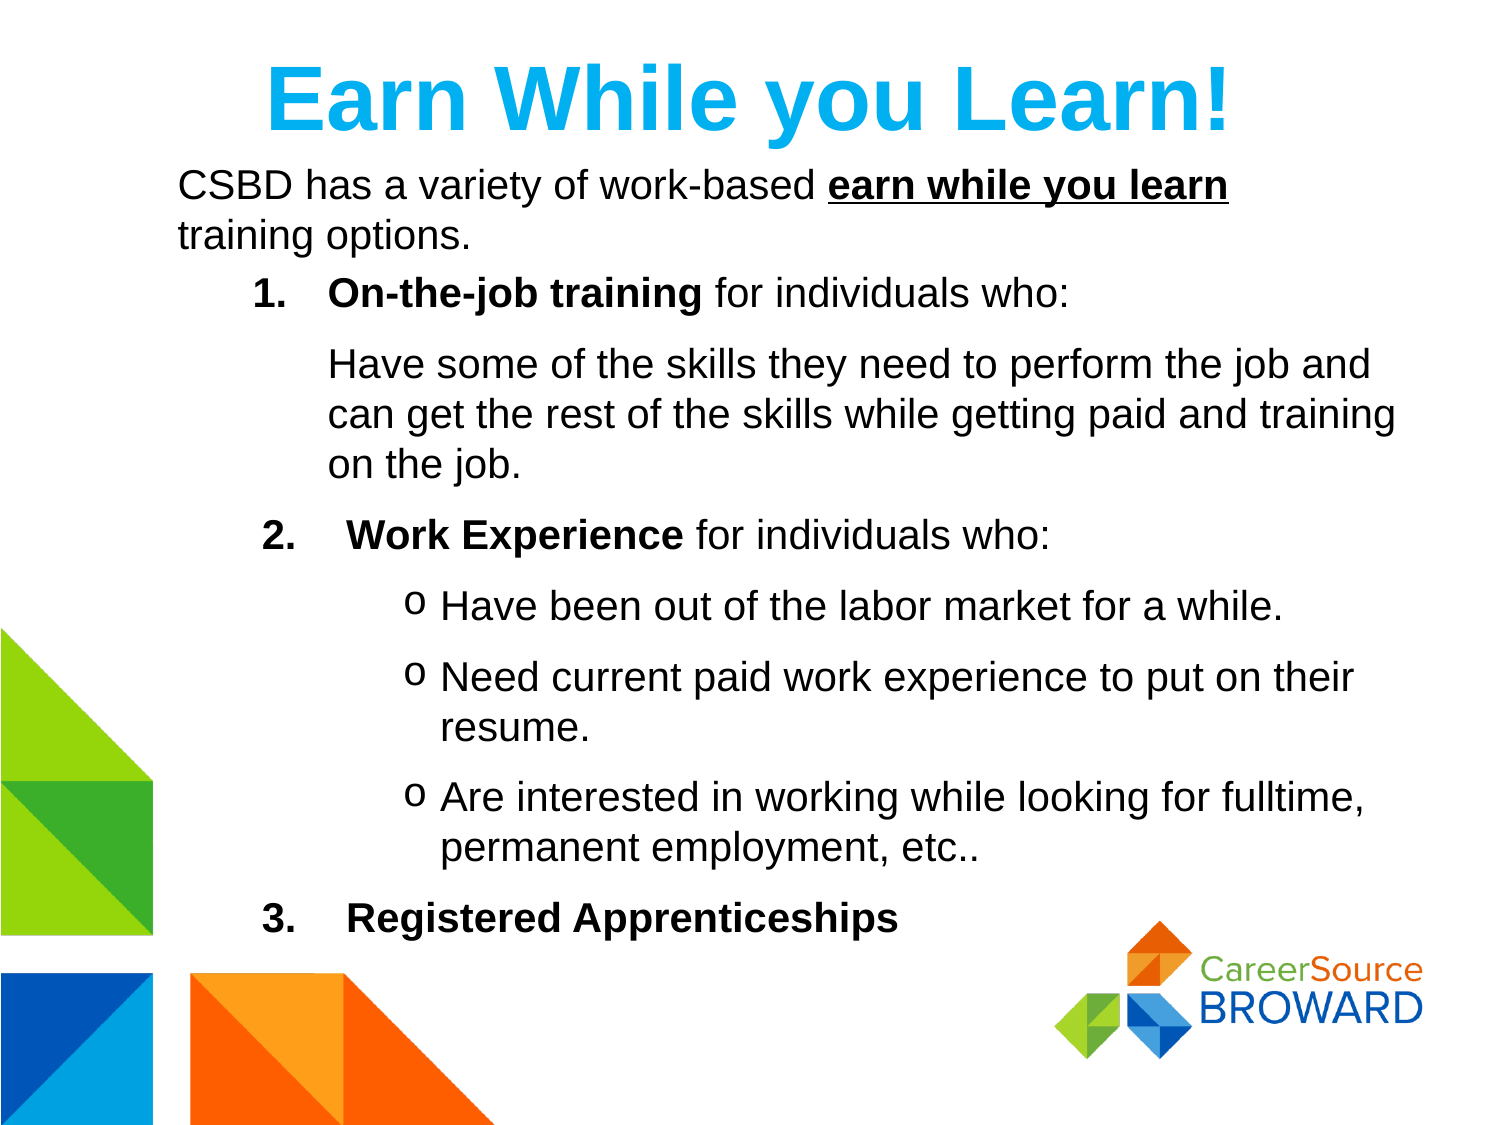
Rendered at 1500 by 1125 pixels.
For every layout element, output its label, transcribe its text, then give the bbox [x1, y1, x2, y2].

list CSBD has a variety of work-based earn while you learn training options. On-the-job training for individuals who: Have some of the skills they need to perform the job and can get the rest of the skills while getting paid and training on the job. Work Experience for individuals who: Have been out of the labor market for a while. Need current paid work experience to put on their resume. Are interested in working while looking for fulltime, permanent employment, etc.. Registered Apprenticeships [162, 149, 1425, 913]
title Earn While you Learn! [75, 0, 1425, 188]
picture [0, 462, 583, 1125]
picture [1031, 897, 1445, 1082]
